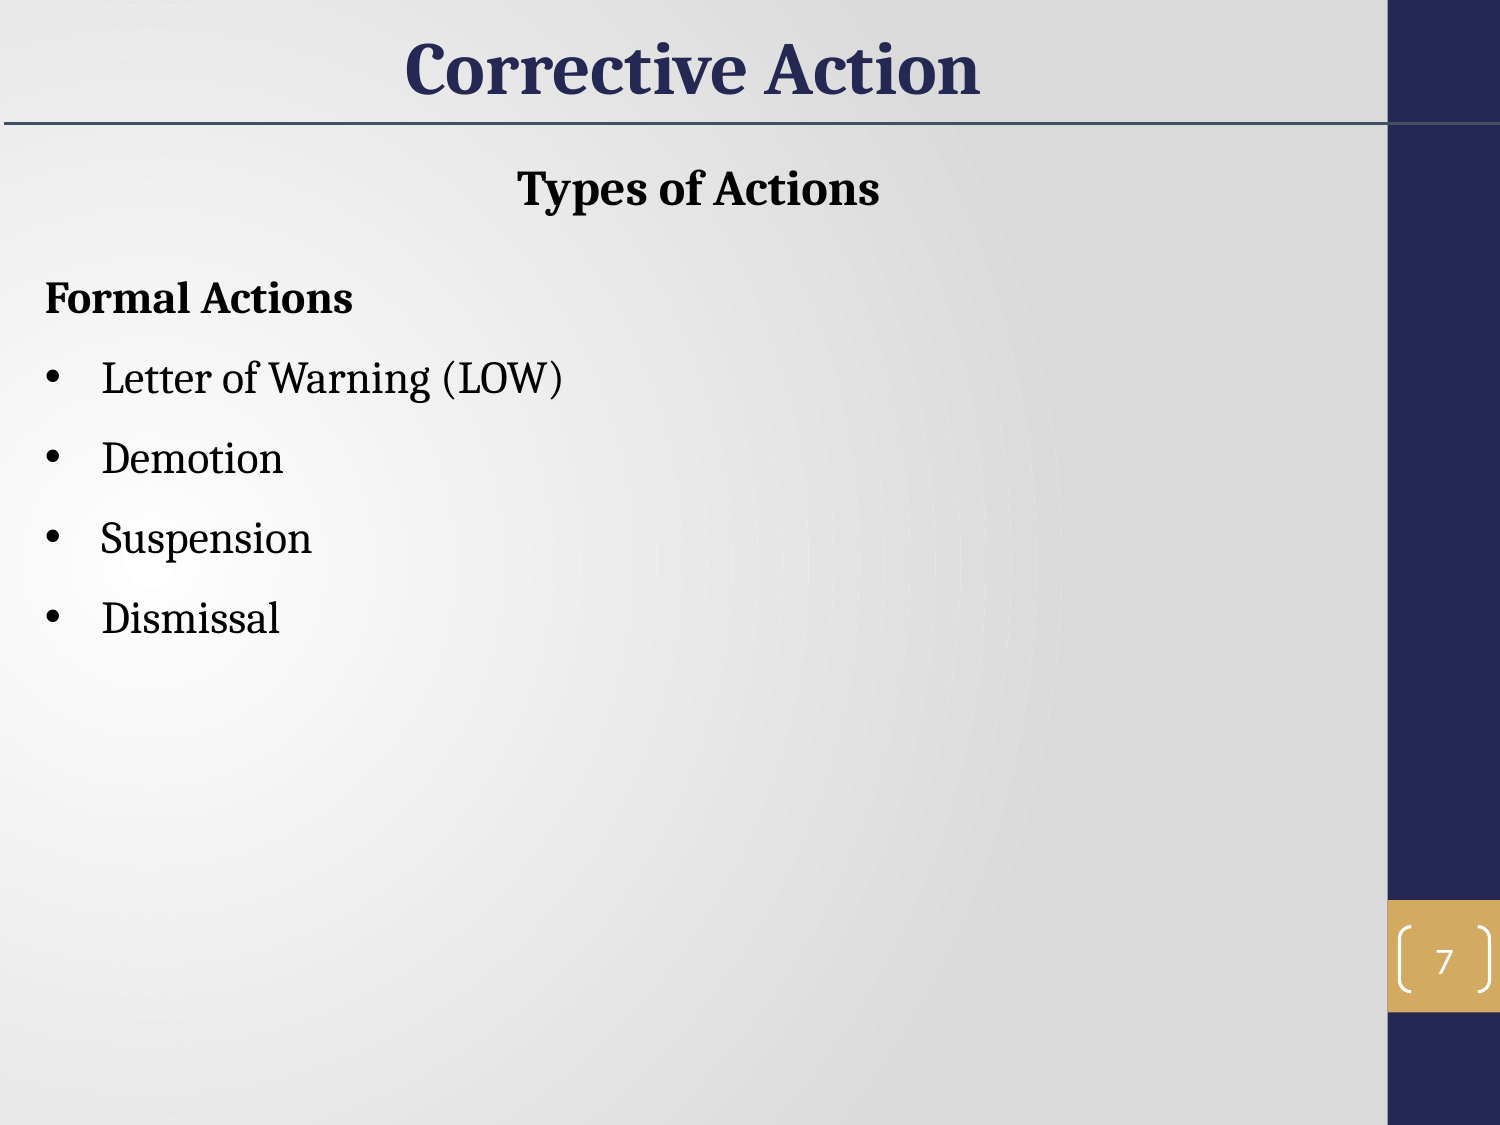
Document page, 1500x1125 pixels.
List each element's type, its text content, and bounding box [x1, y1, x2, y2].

text_box Types of Actions Formal Actions Letter of Warning (LOW) Demotion Suspension Dismissal [30, 148, 1368, 1075]
text_box Corrective Action [62, 12, 1325, 116]
slide_number 7 [1397, 925, 1492, 994]
